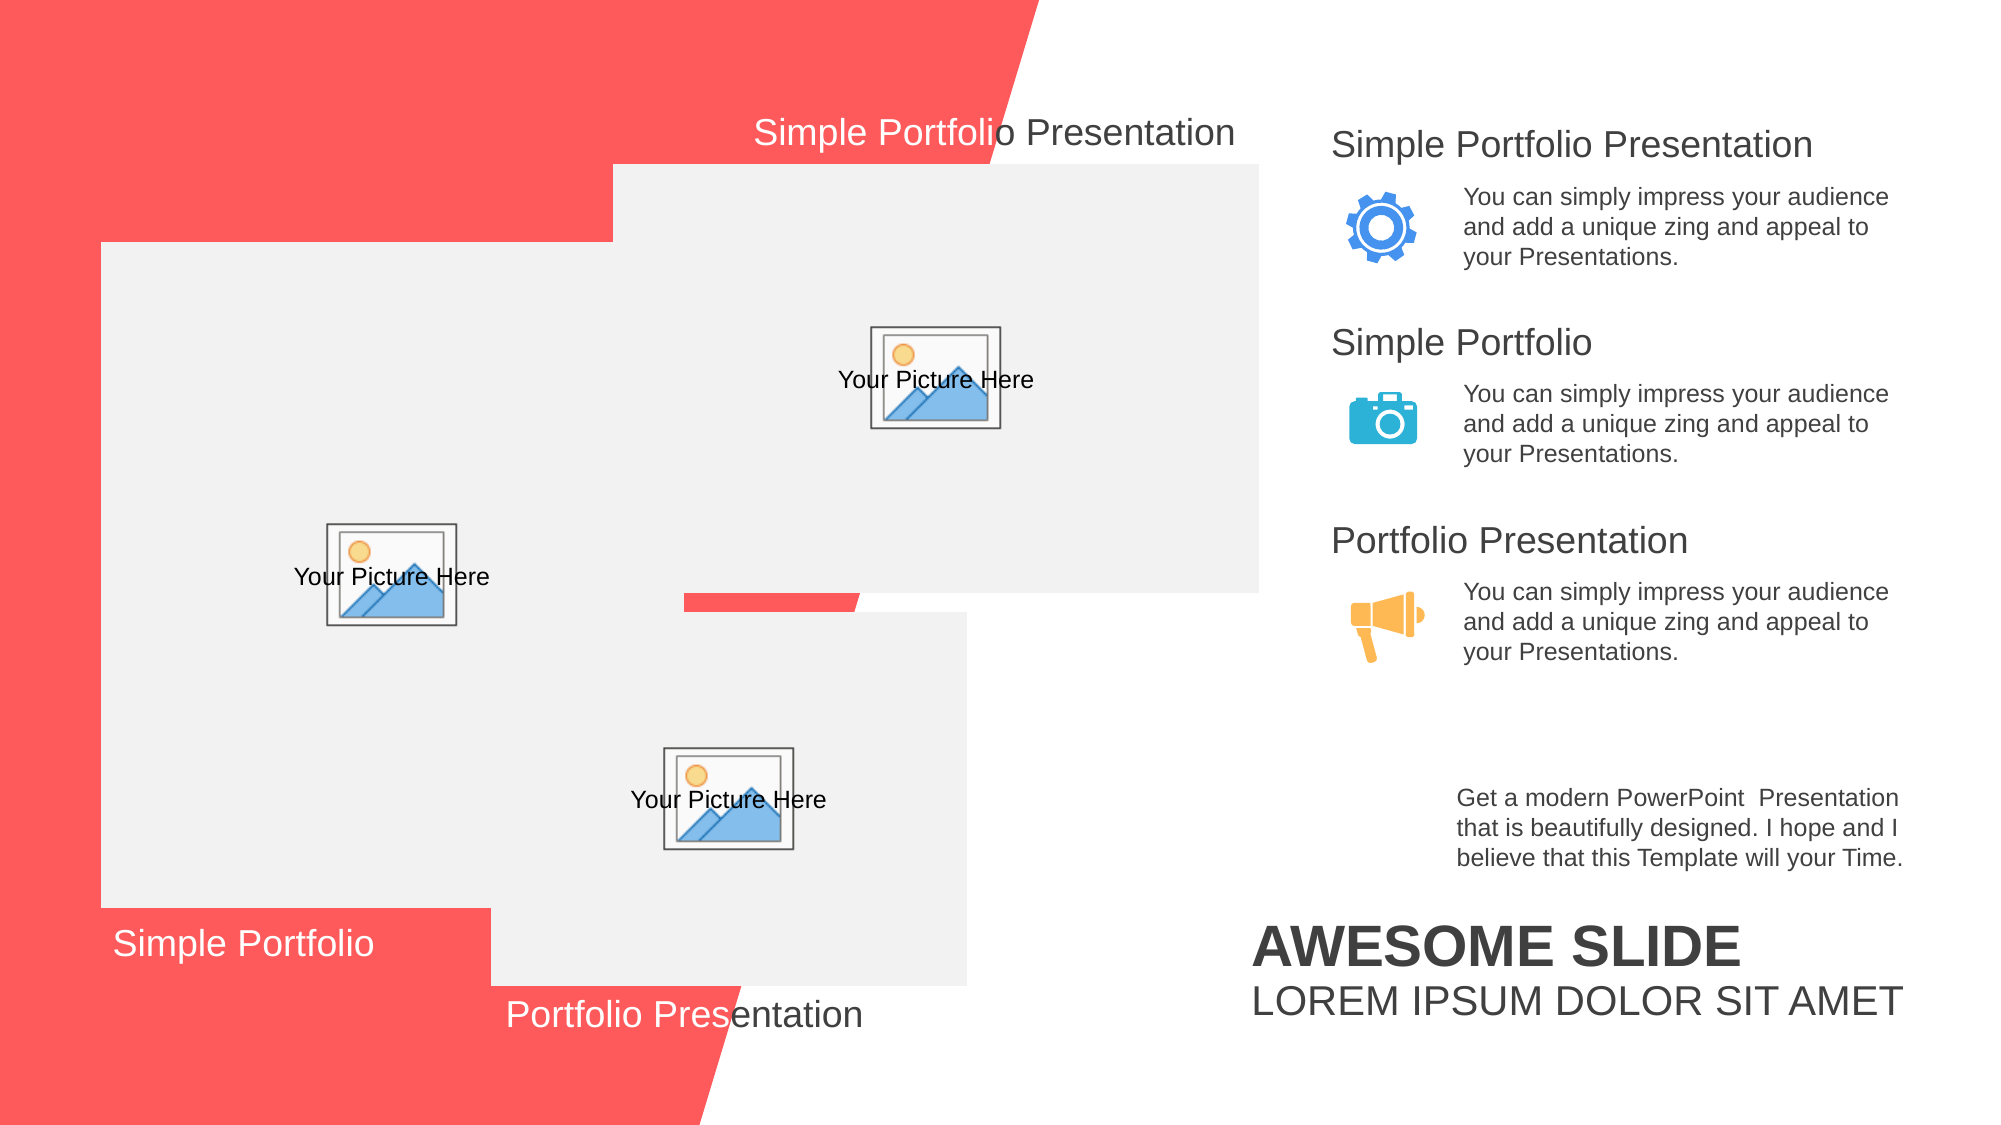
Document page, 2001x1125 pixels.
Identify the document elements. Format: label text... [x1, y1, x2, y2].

picture [100, 164, 1260, 987]
text_box Simple Portfolio Presentation [738, 109, 1285, 160]
text_box AWESOME SLIDE [1236, 900, 1919, 986]
text_box LOREM IPSUM DOLOR SIT AMET [1236, 986, 1919, 1032]
text_box Portfolio Presentation [490, 991, 925, 1043]
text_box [1316, 121, 1929, 674]
text_box Simple Portfolio [97, 920, 474, 972]
text_box Get a modern PowerPoint Presentation that is beautifully designed. I hope and I believe that this Template will your Time. [1456, 774, 1921, 879]
